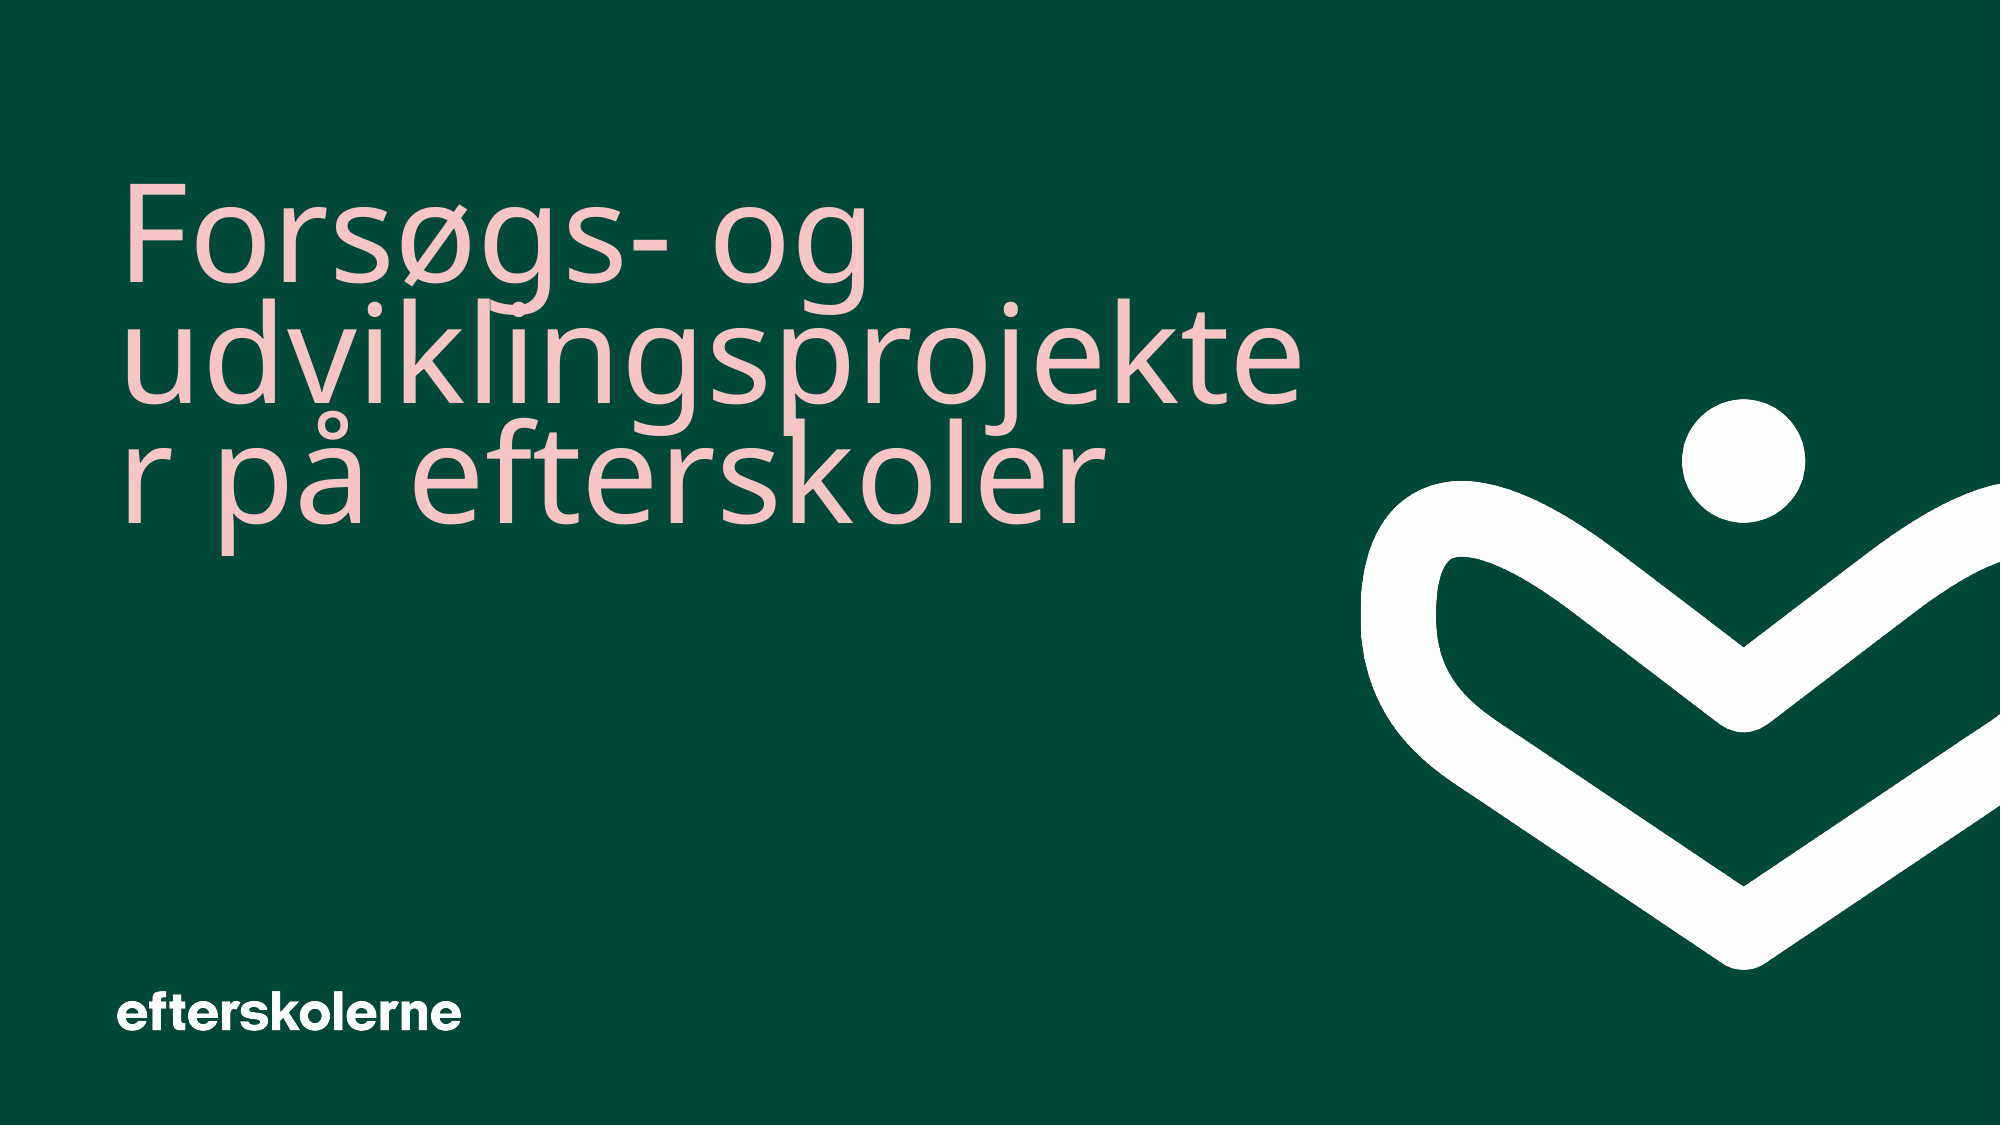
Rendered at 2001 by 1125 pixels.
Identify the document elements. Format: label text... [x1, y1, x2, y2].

title Forsøgs- og udviklingsprojekter på efterskoler [117, 117, 1325, 548]
picture [1360, 399, 2000, 970]
picture [117, 991, 461, 1031]
